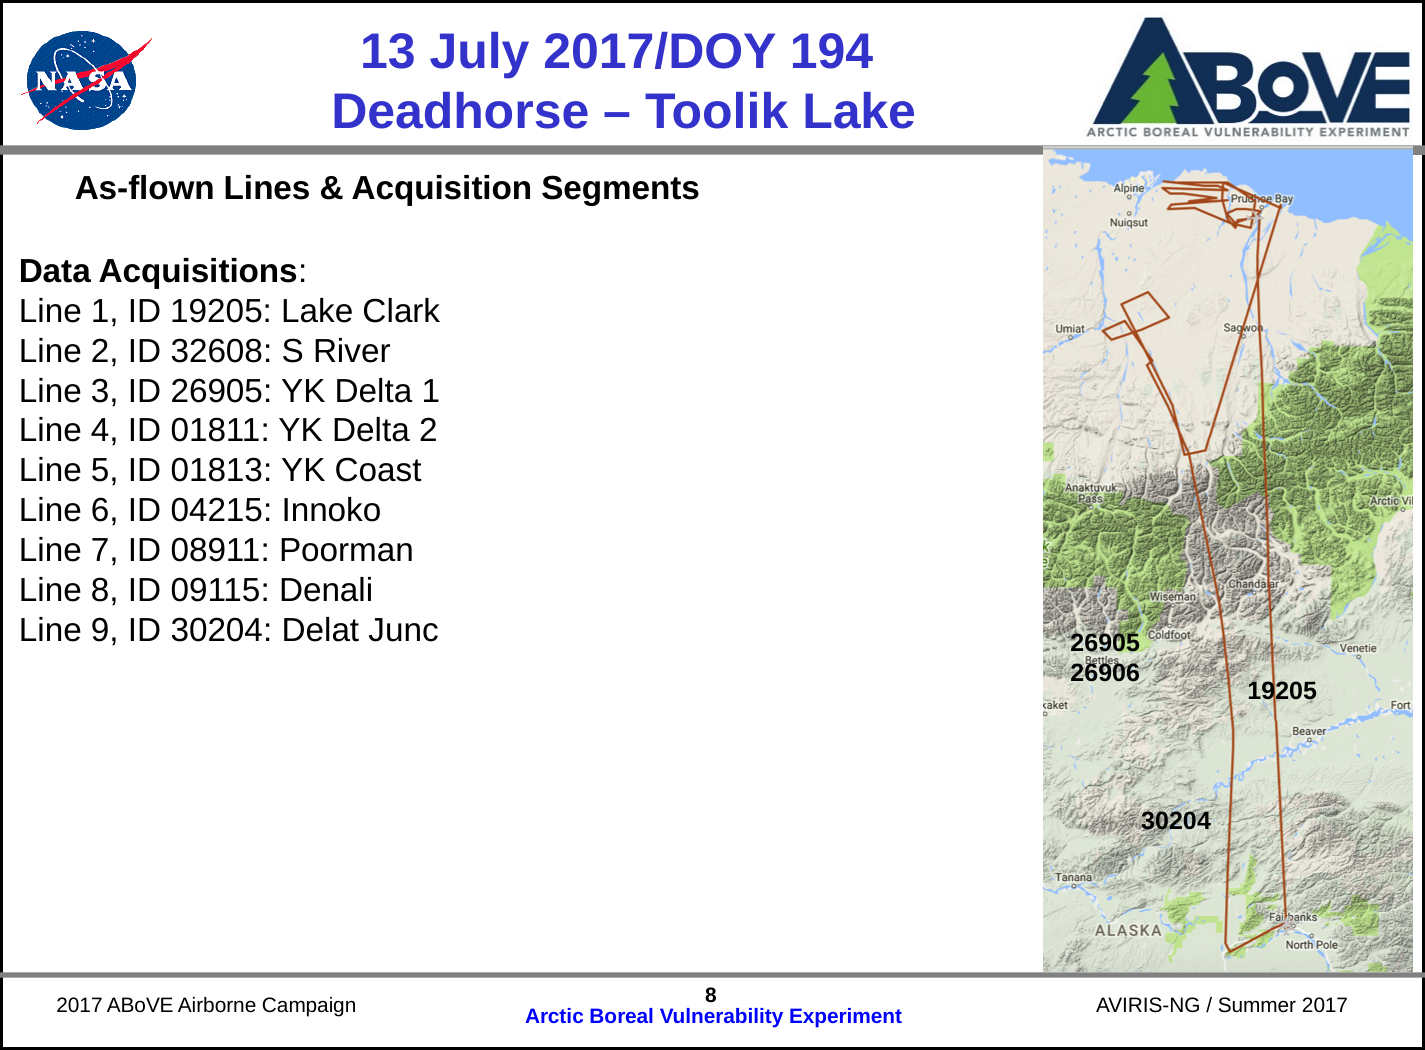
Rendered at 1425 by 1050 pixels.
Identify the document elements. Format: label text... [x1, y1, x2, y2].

text_box As-flown Lines & Acquisition Segments [27, 158, 748, 214]
picture [8, 15, 163, 142]
picture [1043, 146, 1414, 973]
picture [1082, 13, 1414, 141]
title 13 July 2017/DOY 194 Deadhorse – Toolik Lake [133, 28, 1115, 130]
text_box Data Acquisitions: Line 1, ID 19205: Lake Clark Line 2, ID 32608: S River Line 3, ID 26905: YK Delta 1 Line 4, ID 01811: YK Delta 2 Line 5, ID 01813: YK Coast Line 6, ID 04215: Innoko Line 7, ID 08911: Poorman Line 8, ID 09115: Denali Line 9, ID 30204: Delat Junc [3, 241, 701, 738]
